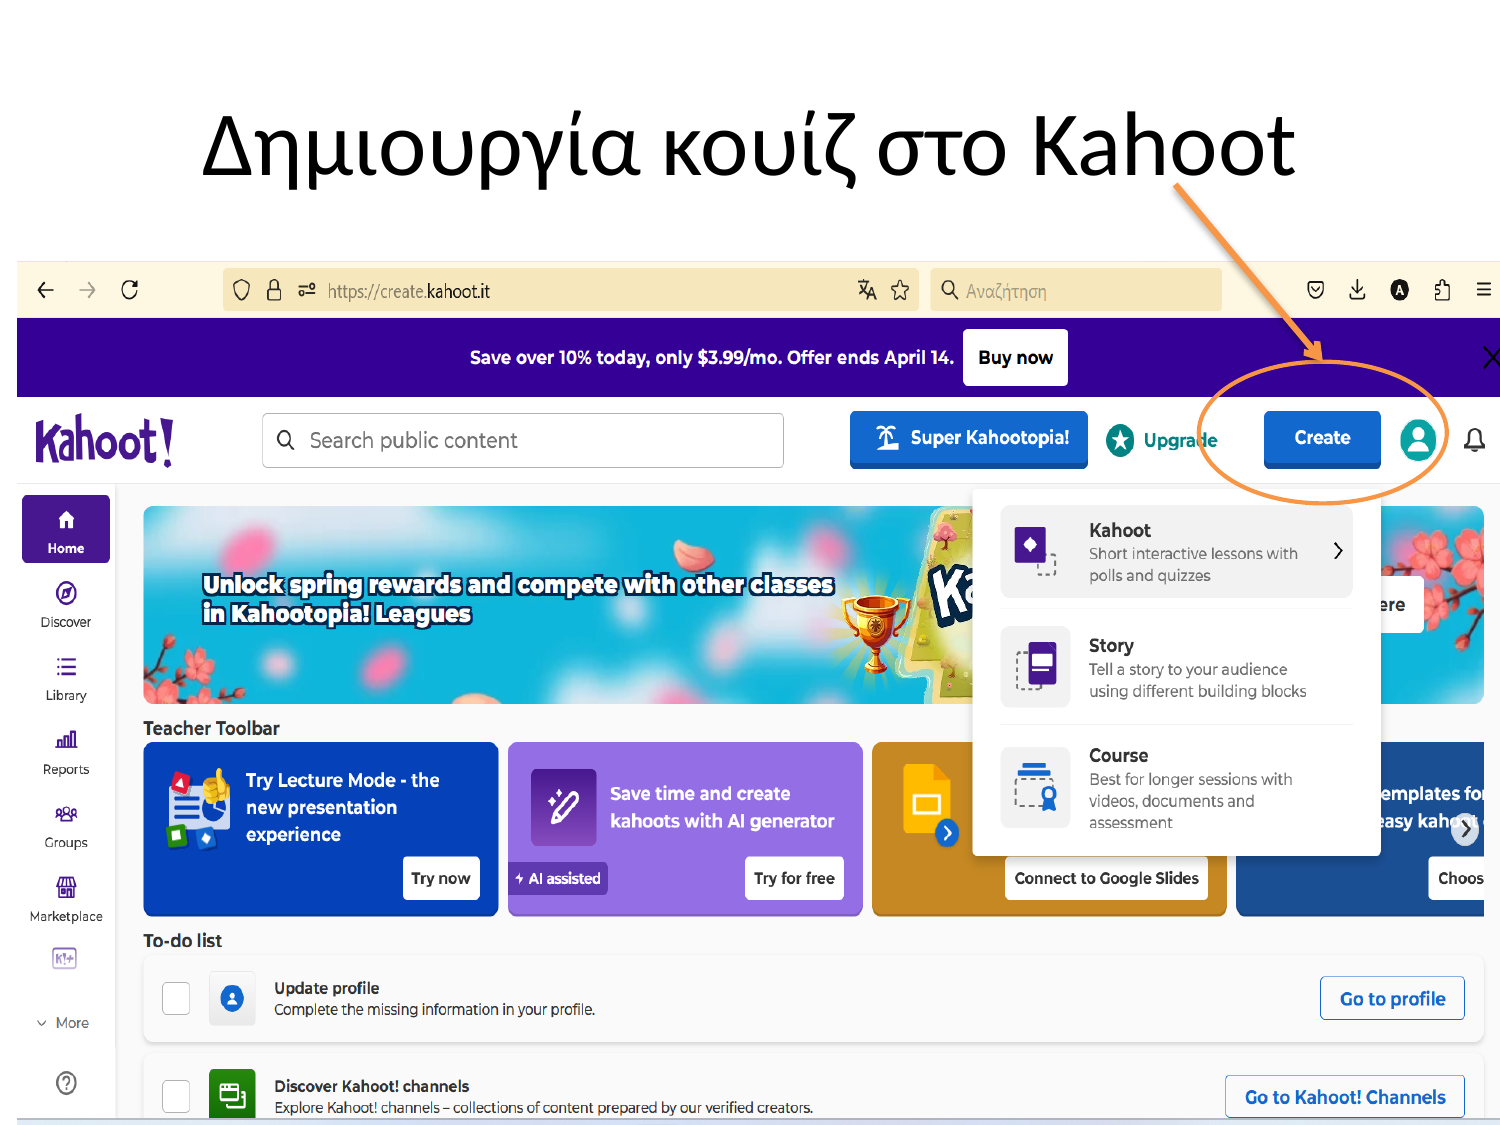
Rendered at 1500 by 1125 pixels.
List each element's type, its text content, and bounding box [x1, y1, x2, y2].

title Δημιουργία κουίζ στο Kahoot [75, 45, 1425, 233]
picture [17, 260, 1500, 1125]
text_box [1174, 184, 1324, 362]
